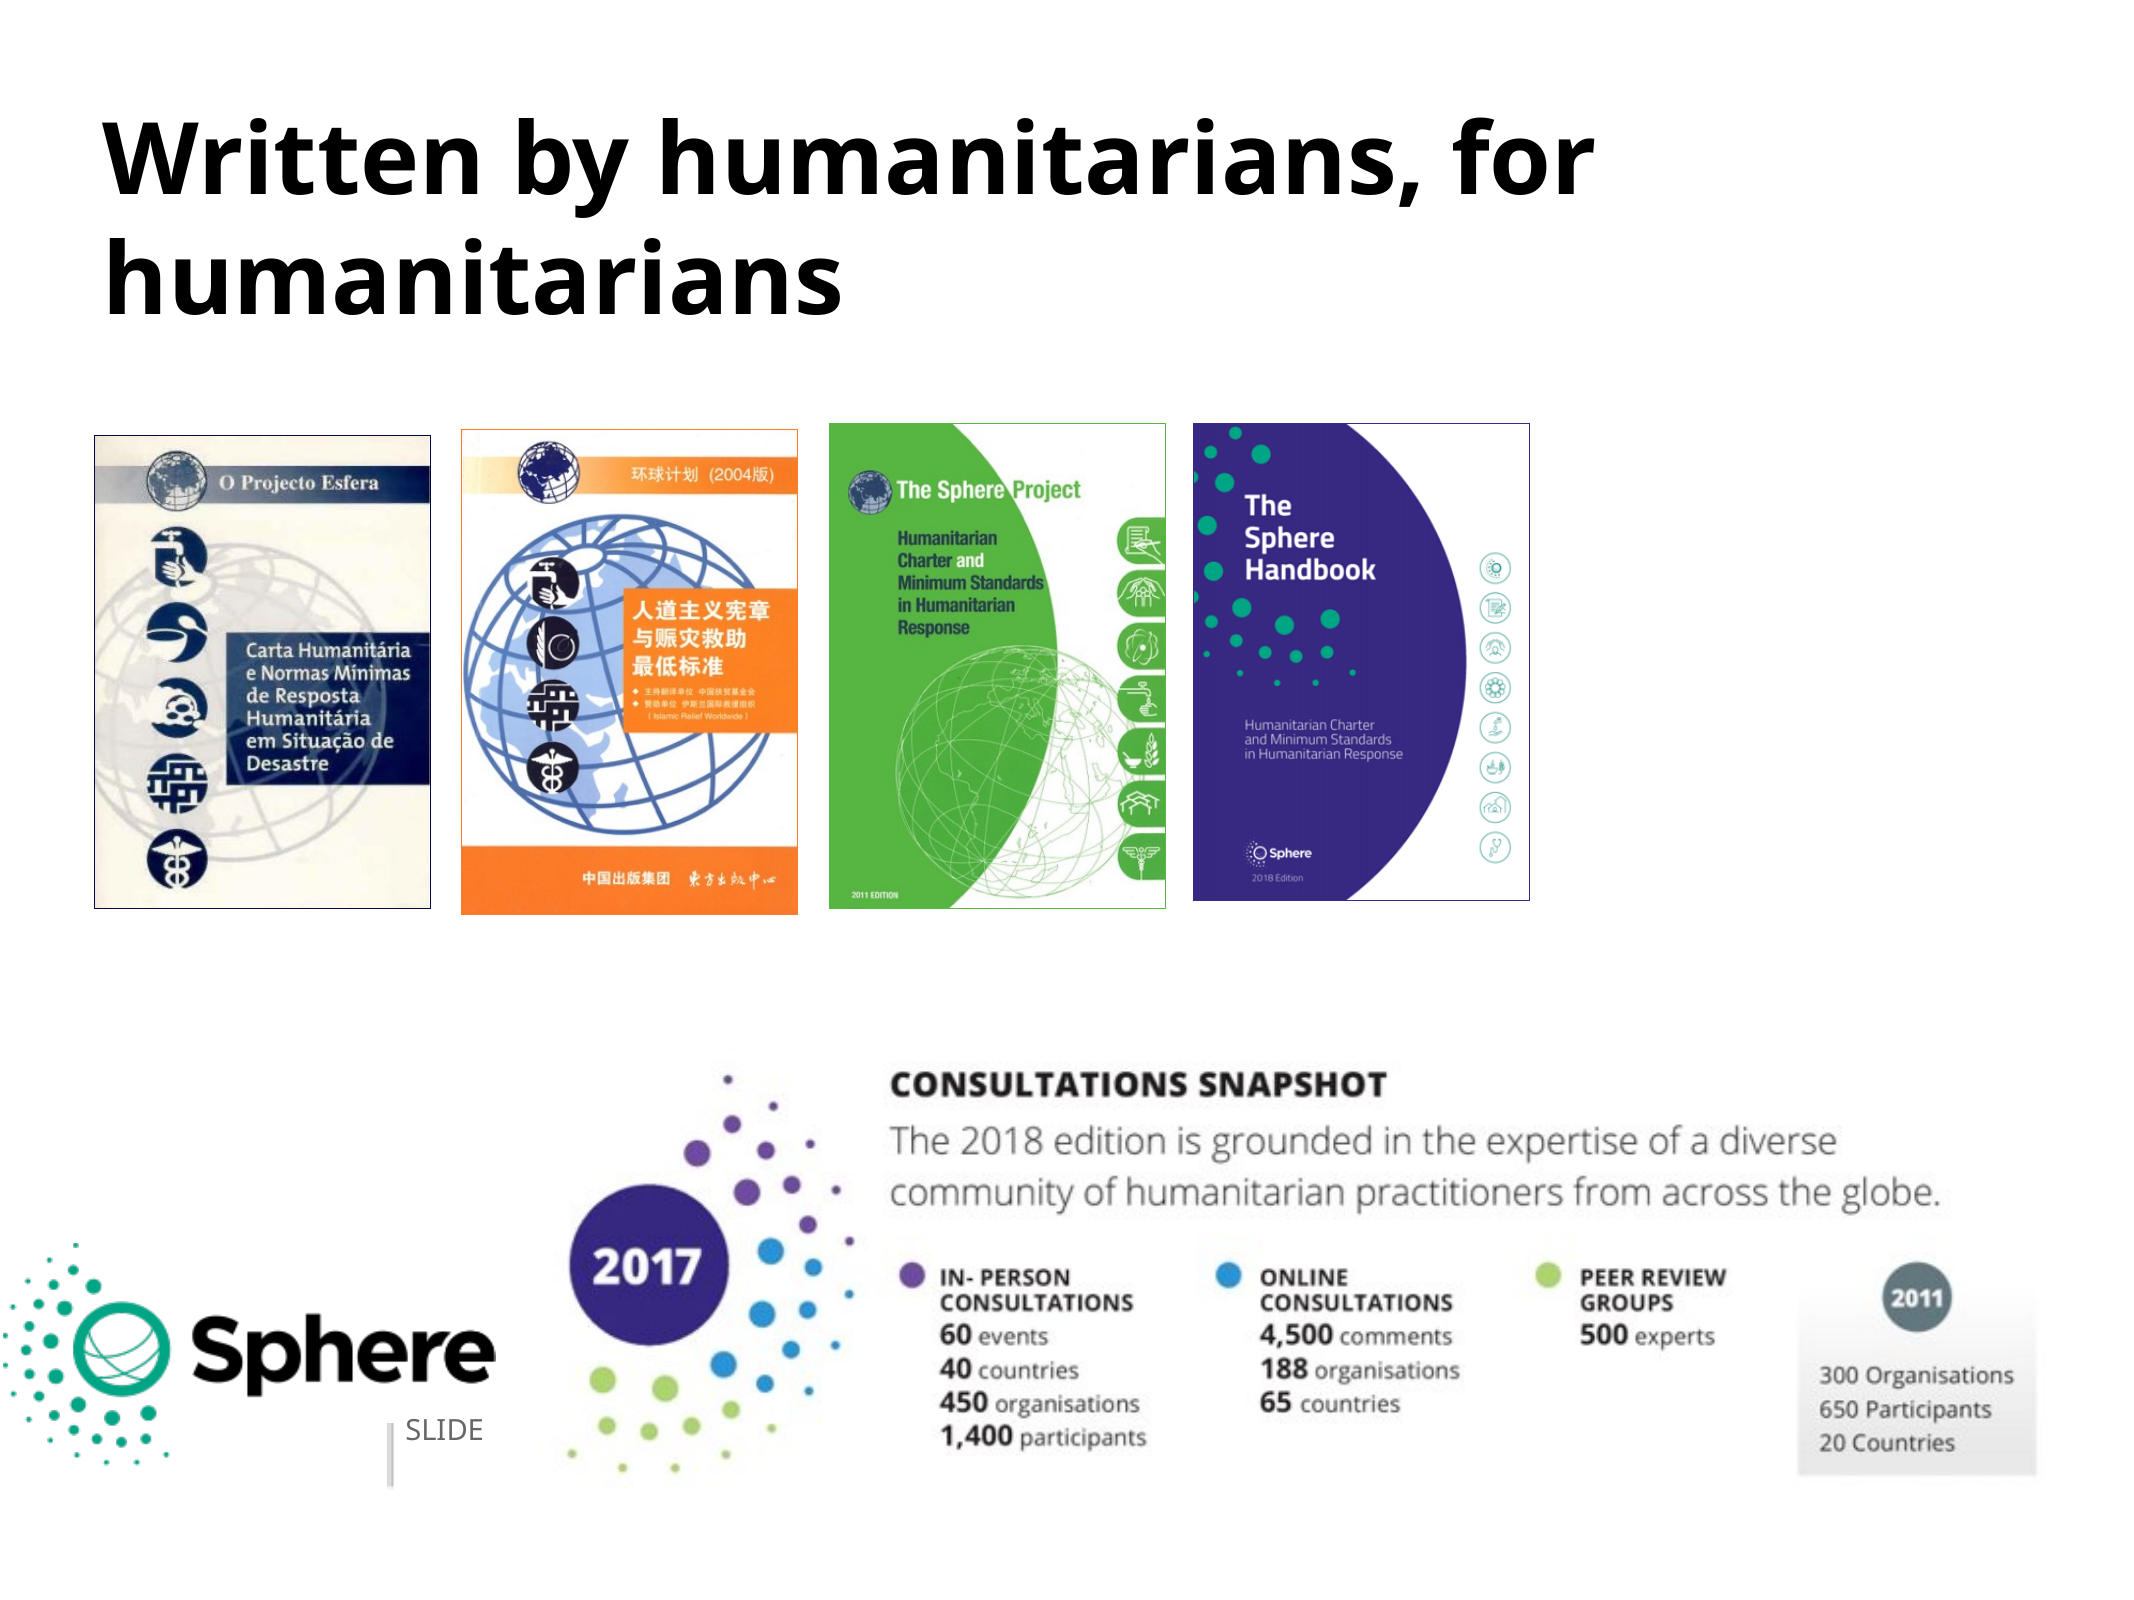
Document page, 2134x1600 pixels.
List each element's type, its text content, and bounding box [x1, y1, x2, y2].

picture [461, 429, 798, 915]
picture [828, 423, 1166, 910]
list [539, 1015, 2070, 1523]
picture [3, 1243, 496, 1490]
picture [1193, 423, 1530, 901]
title Written by humanitarians, for humanitarians [93, 85, 2071, 353]
picture [93, 435, 431, 910]
